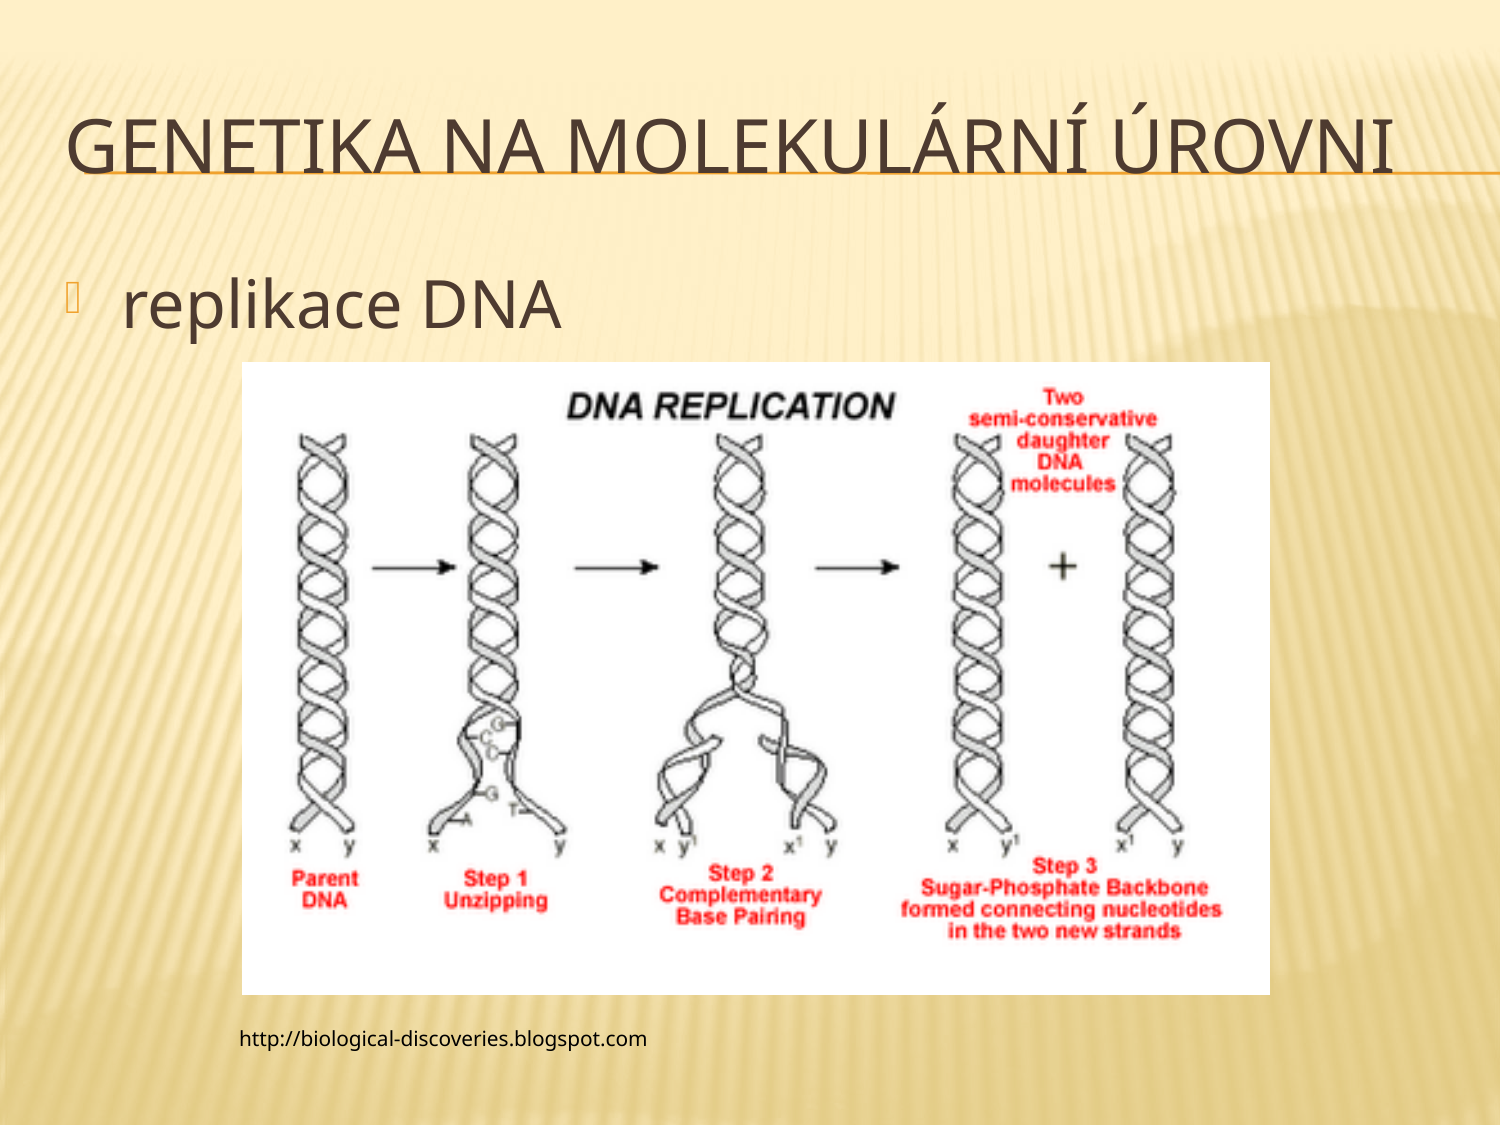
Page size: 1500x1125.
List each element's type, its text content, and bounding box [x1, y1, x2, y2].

picture [241, 362, 1270, 995]
text_box http://biological-discoveries.blogspot.com [224, 1018, 663, 1058]
list replikace DNA [50, 254, 1475, 998]
title genetika na molekulární úrovni [50, 75, 1475, 213]
